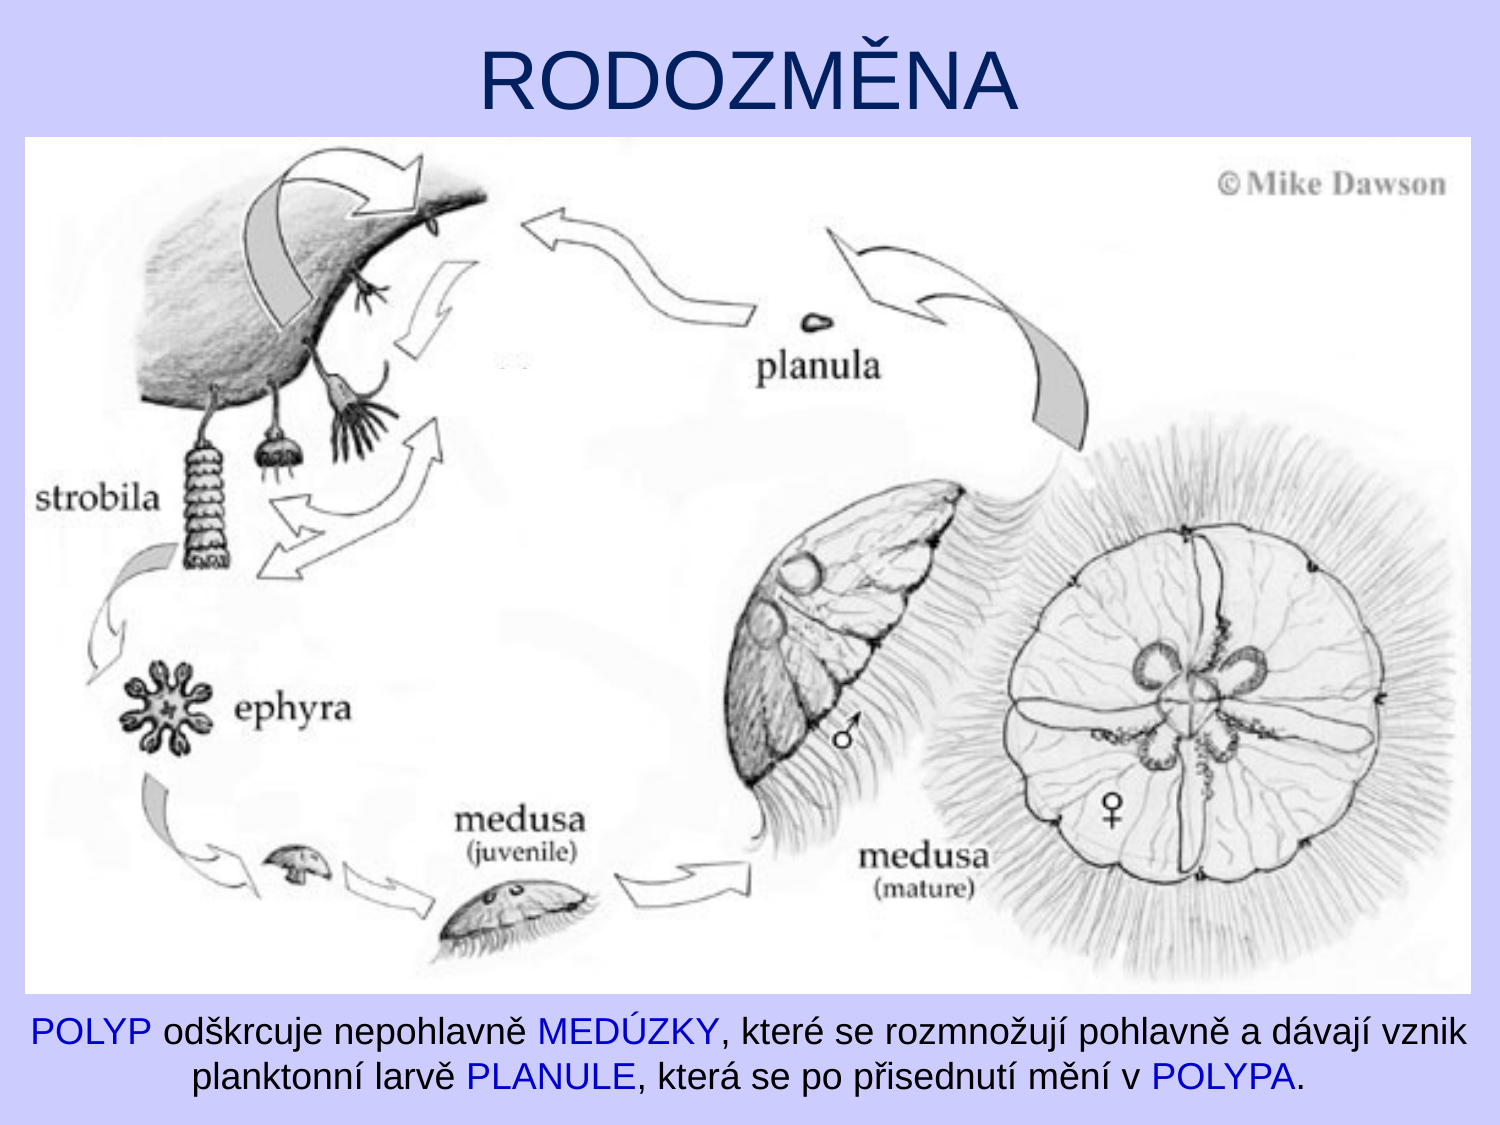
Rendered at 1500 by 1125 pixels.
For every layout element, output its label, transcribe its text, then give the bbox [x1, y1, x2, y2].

text_box POLYP odškrcuje nepohlavně MEDÚZKY, které se rozmnožují pohlavně a dávají vznik planktonní larvě PLANULE, která se po přisednutí mění v POLYPA. [18, 999, 1480, 1105]
picture [25, 137, 1471, 994]
text_box RODOZMĚNA [463, 19, 1034, 134]
